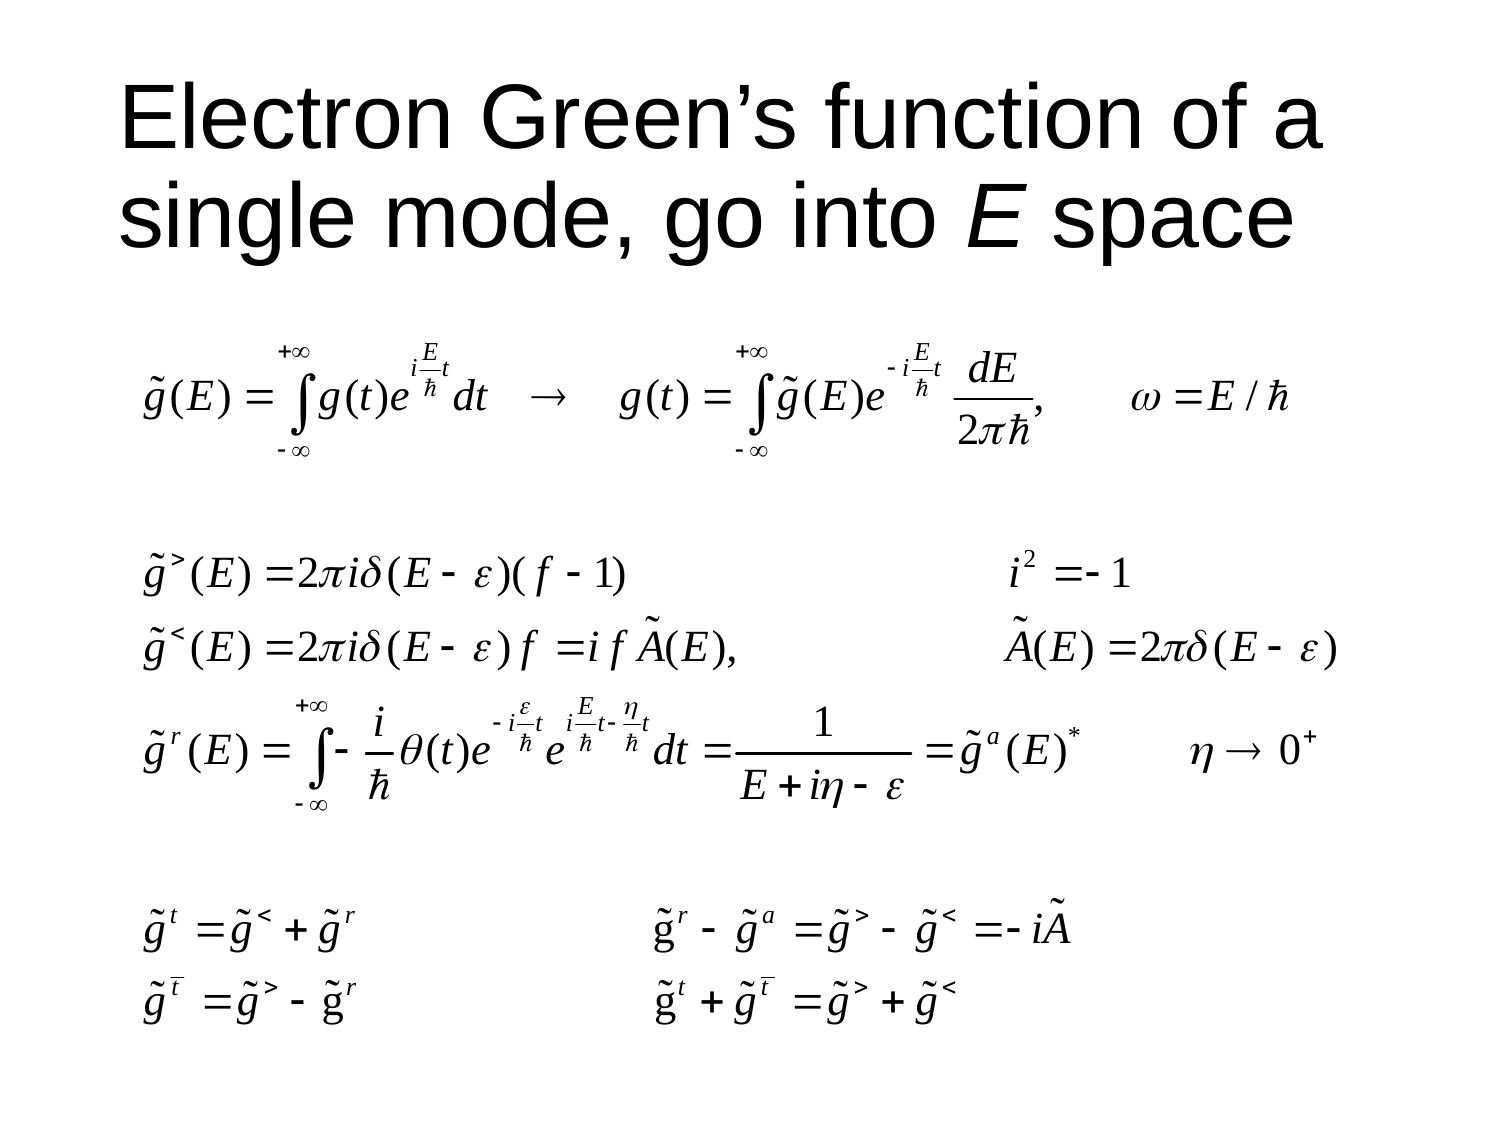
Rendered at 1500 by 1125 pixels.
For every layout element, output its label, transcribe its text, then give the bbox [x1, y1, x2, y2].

title Electron Green’s function of a single mode, go into E space [103, 59, 1397, 278]
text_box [134, 329, 1348, 1093]
